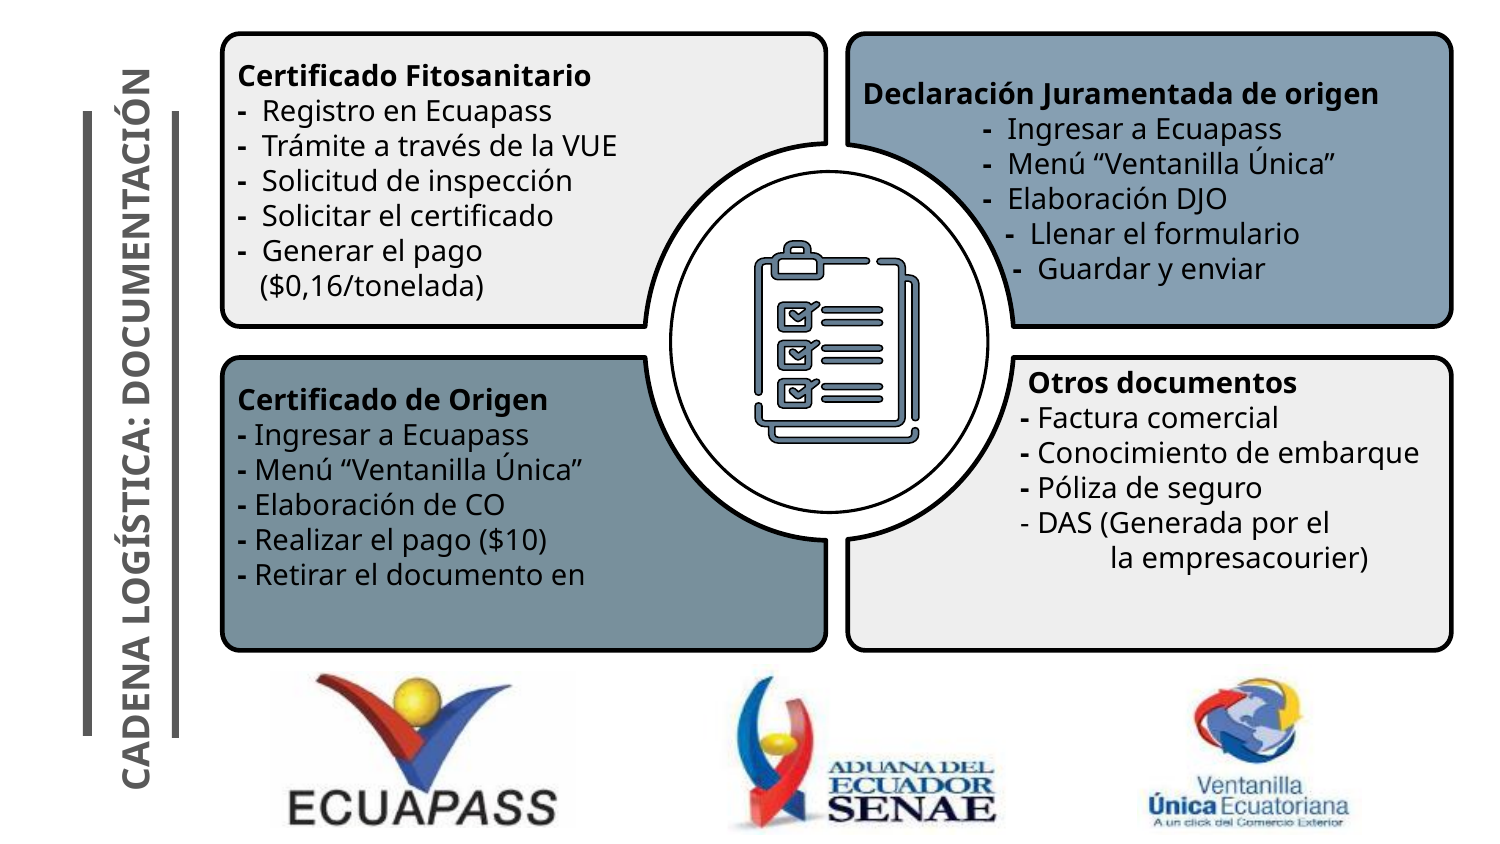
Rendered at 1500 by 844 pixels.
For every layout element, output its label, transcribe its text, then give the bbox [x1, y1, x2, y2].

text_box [222, 33, 1452, 651]
text_box [82, 111, 92, 736]
title CADENA LOGÍSTICA: DOCUMENTACIÓN [51, 0, 172, 844]
picture [703, 664, 1009, 835]
picture [1136, 664, 1362, 835]
text_box [172, 111, 179, 738]
picture [269, 671, 576, 828]
